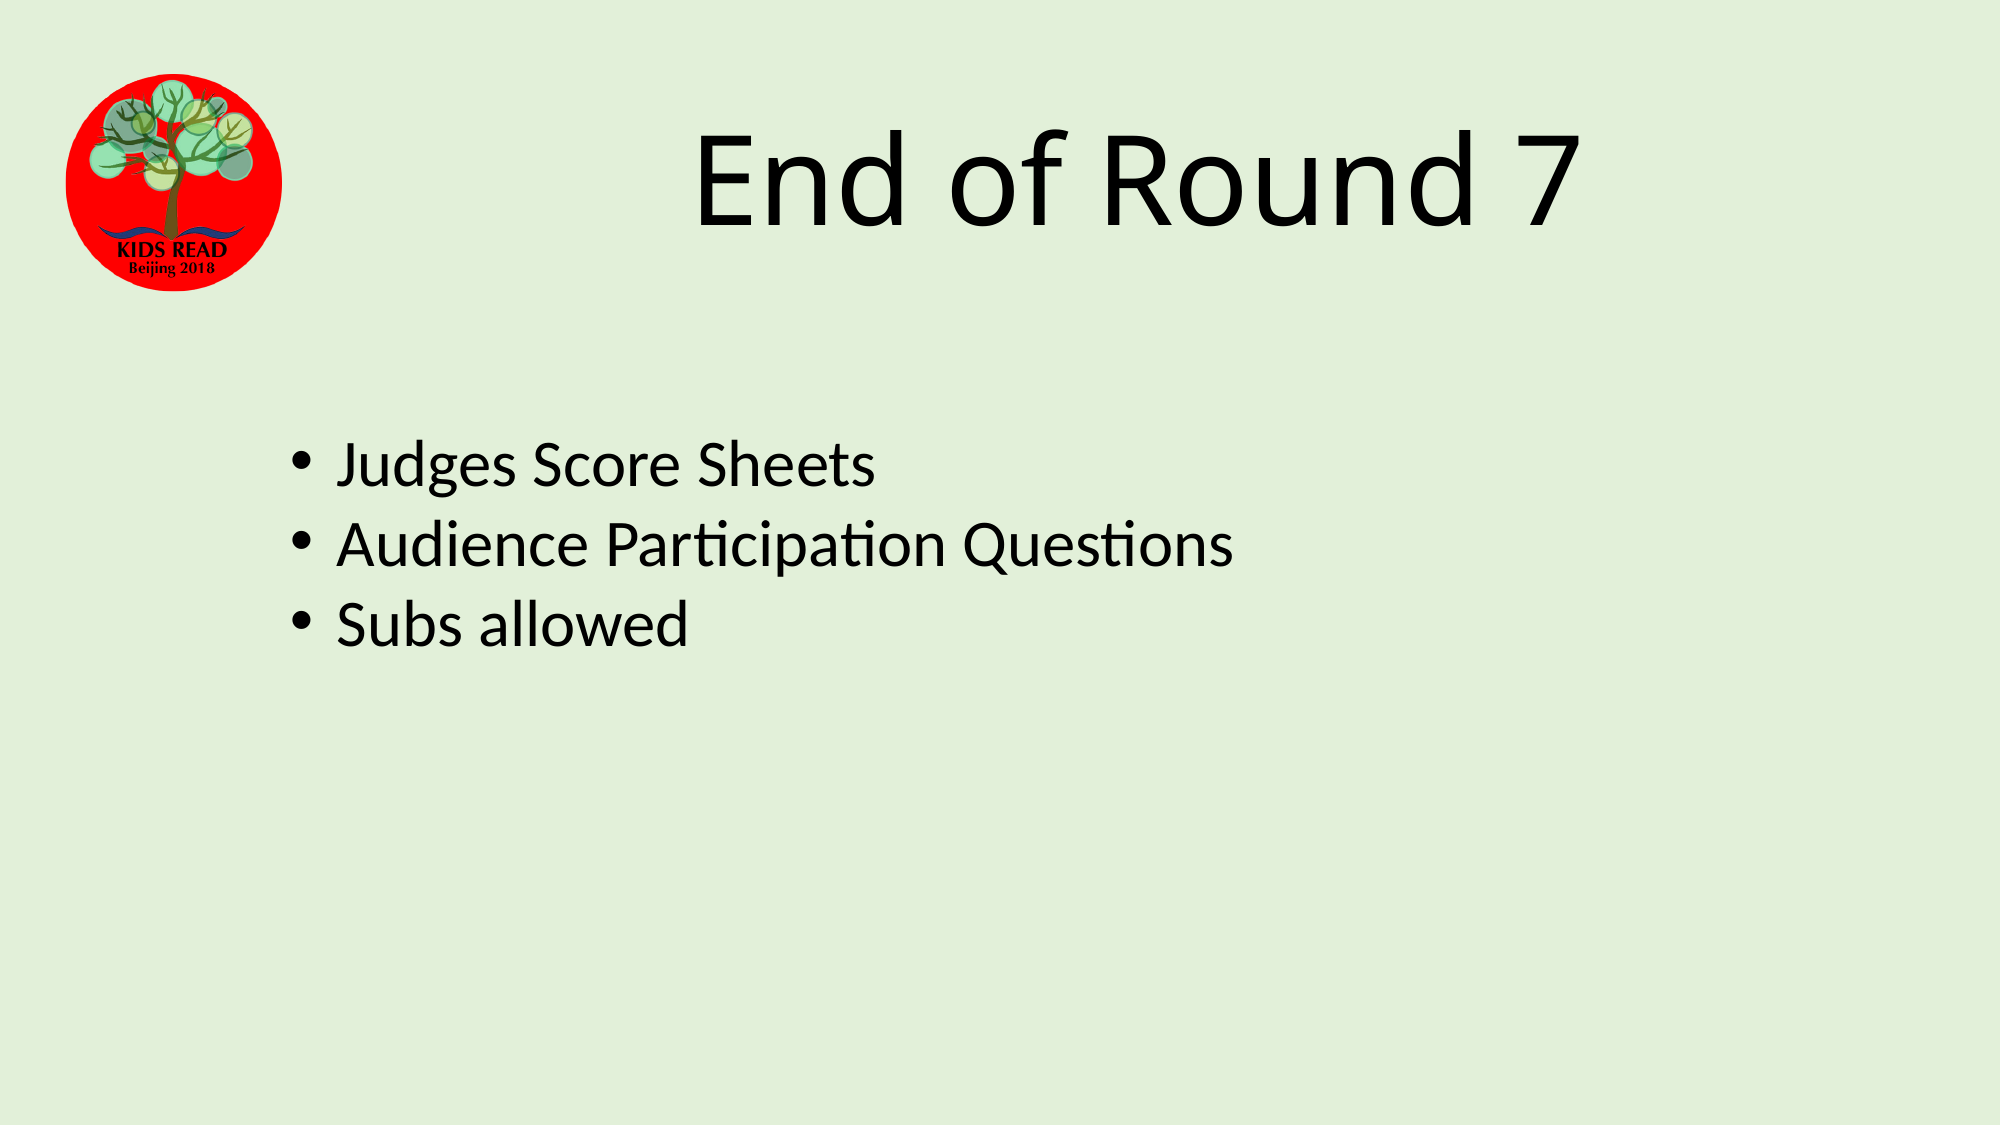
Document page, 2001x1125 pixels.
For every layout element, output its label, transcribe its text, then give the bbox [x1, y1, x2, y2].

text_box Judges Score Sheets Audience Participation Questions Subs allowed [275, 367, 1960, 667]
picture [0, 66, 342, 293]
title End of Round 7 [342, 99, 2000, 260]
